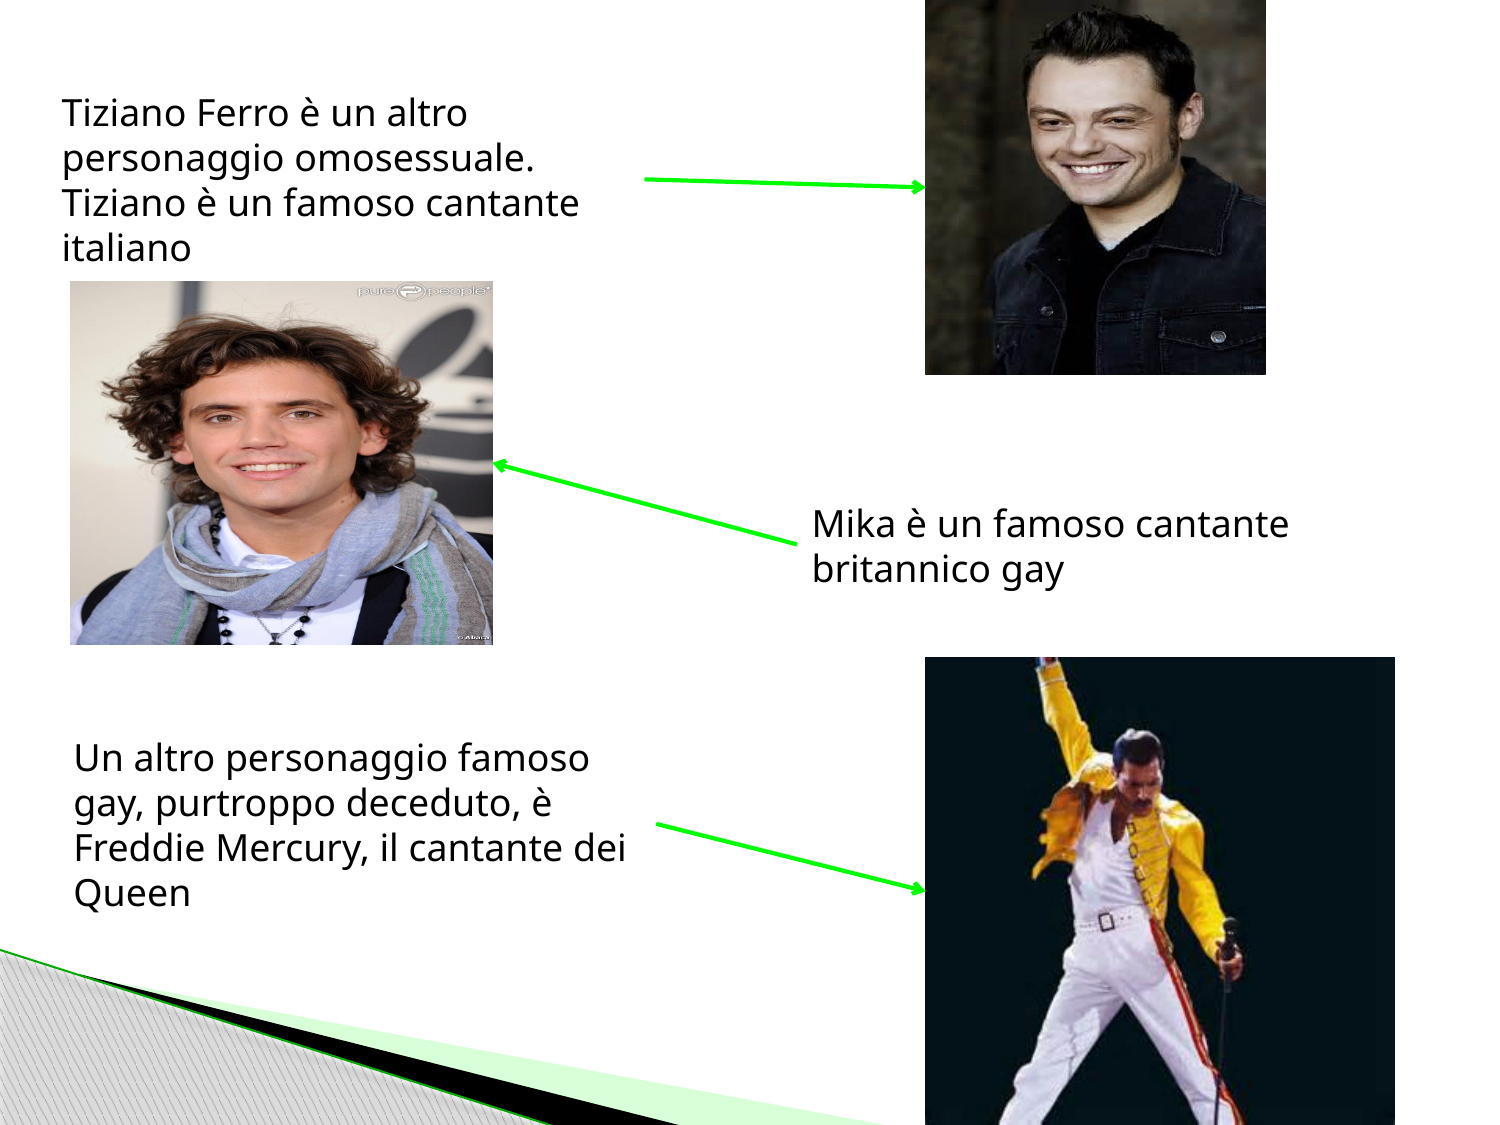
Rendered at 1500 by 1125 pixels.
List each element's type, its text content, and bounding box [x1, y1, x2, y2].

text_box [644, 180, 927, 188]
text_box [655, 824, 926, 892]
picture [70, 280, 493, 645]
text_box Tiziano Ferro è un altro personaggio omosessuale. Tiziano è un famoso cantante italiano [46, 81, 645, 277]
text_box Mika è un famoso cantante britannico gay [796, 492, 1360, 597]
picture [925, 0, 1266, 376]
text_box Un altro personaggio famoso gay, purtroppo deceduto, è Freddie Mercury, il cantante dei Queen [58, 726, 657, 922]
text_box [491, 462, 798, 546]
picture [925, 657, 1395, 1125]
